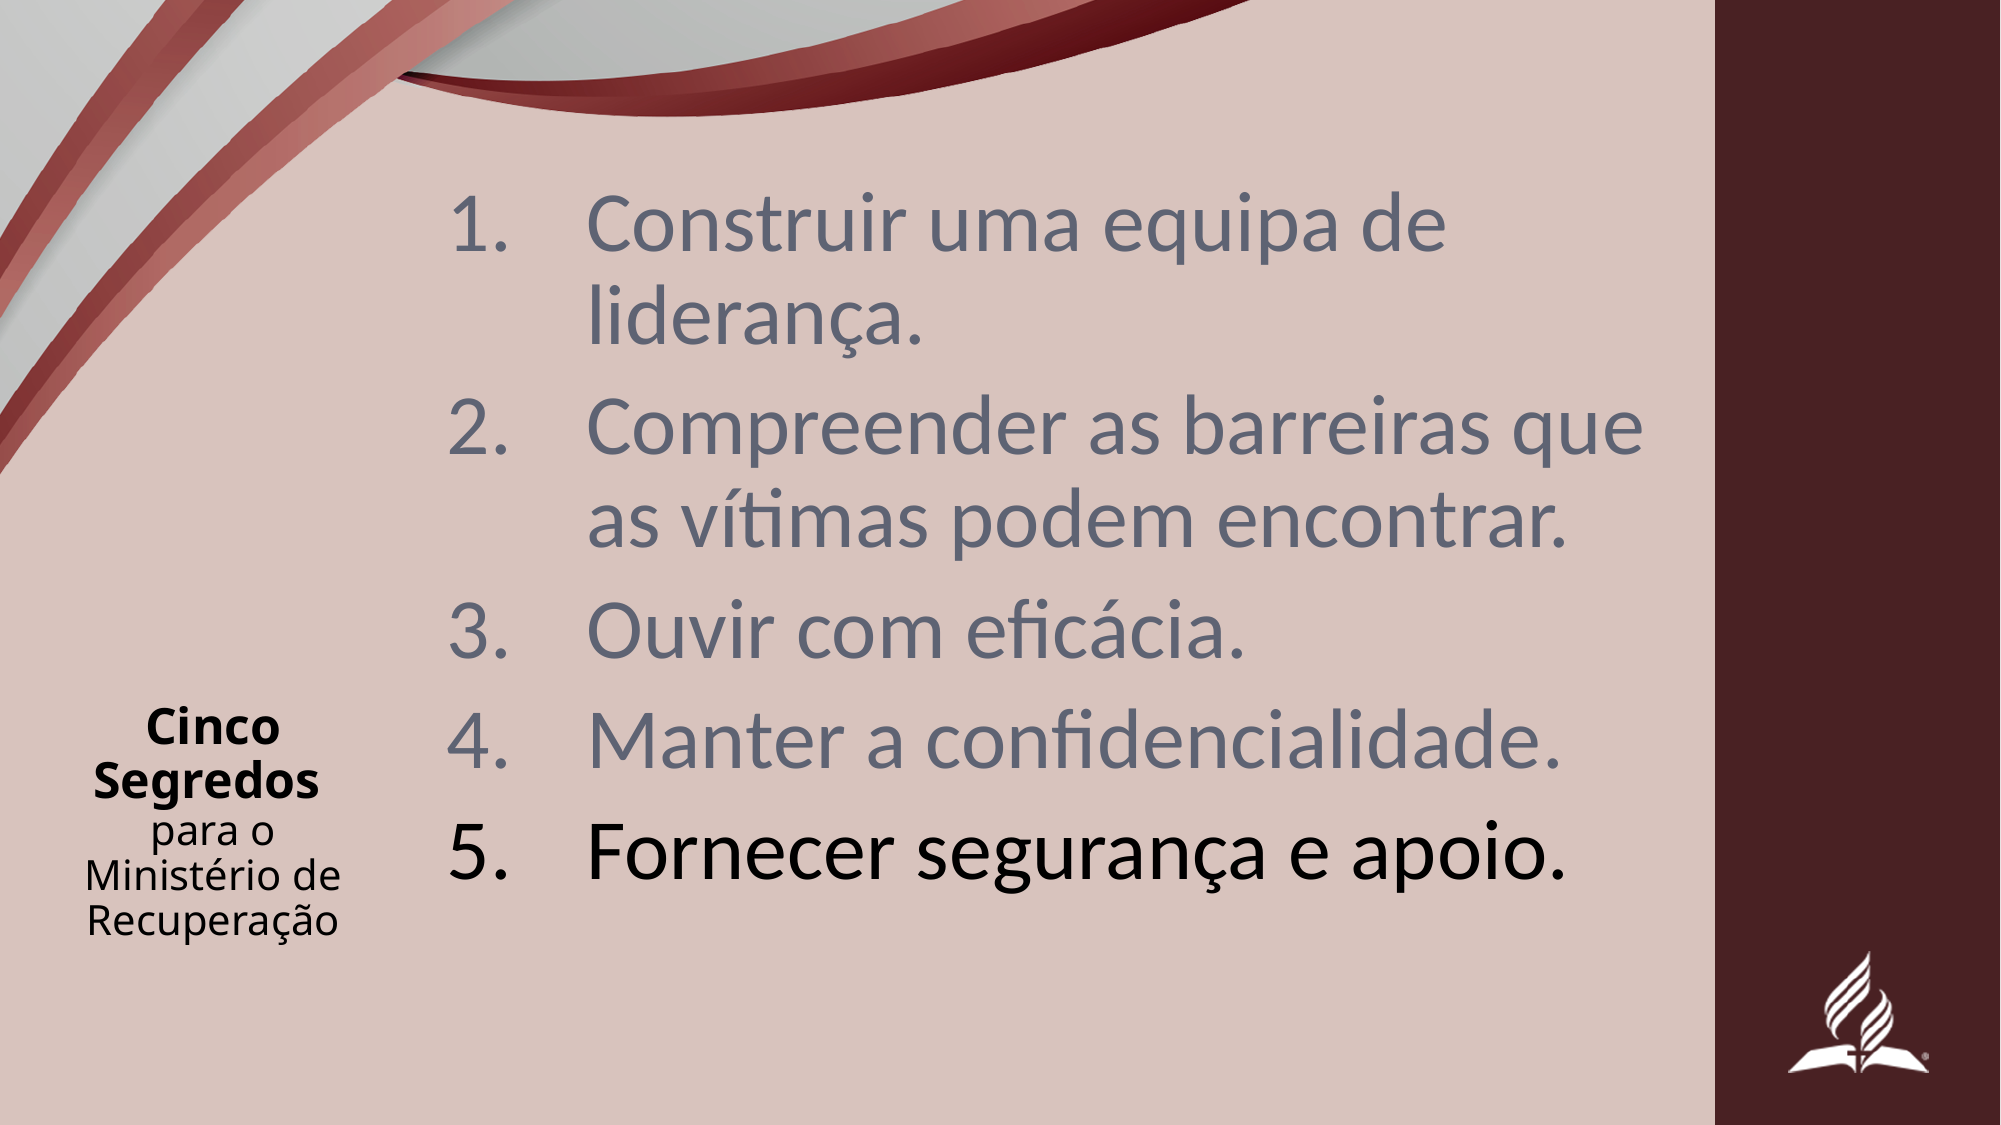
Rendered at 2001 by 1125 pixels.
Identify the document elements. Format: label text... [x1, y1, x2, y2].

list Construir uma equipa de liderança. Compreender as barreiras que as vítimas podem encontrar. Ouvir com eficácia. Manter a confidencialidade. Fornecer segurança e apoio. [431, 169, 1663, 1064]
title Cinco Segredos para o Ministério de Recuperação [42, 465, 385, 1064]
picture [0, 0, 2001, 1125]
